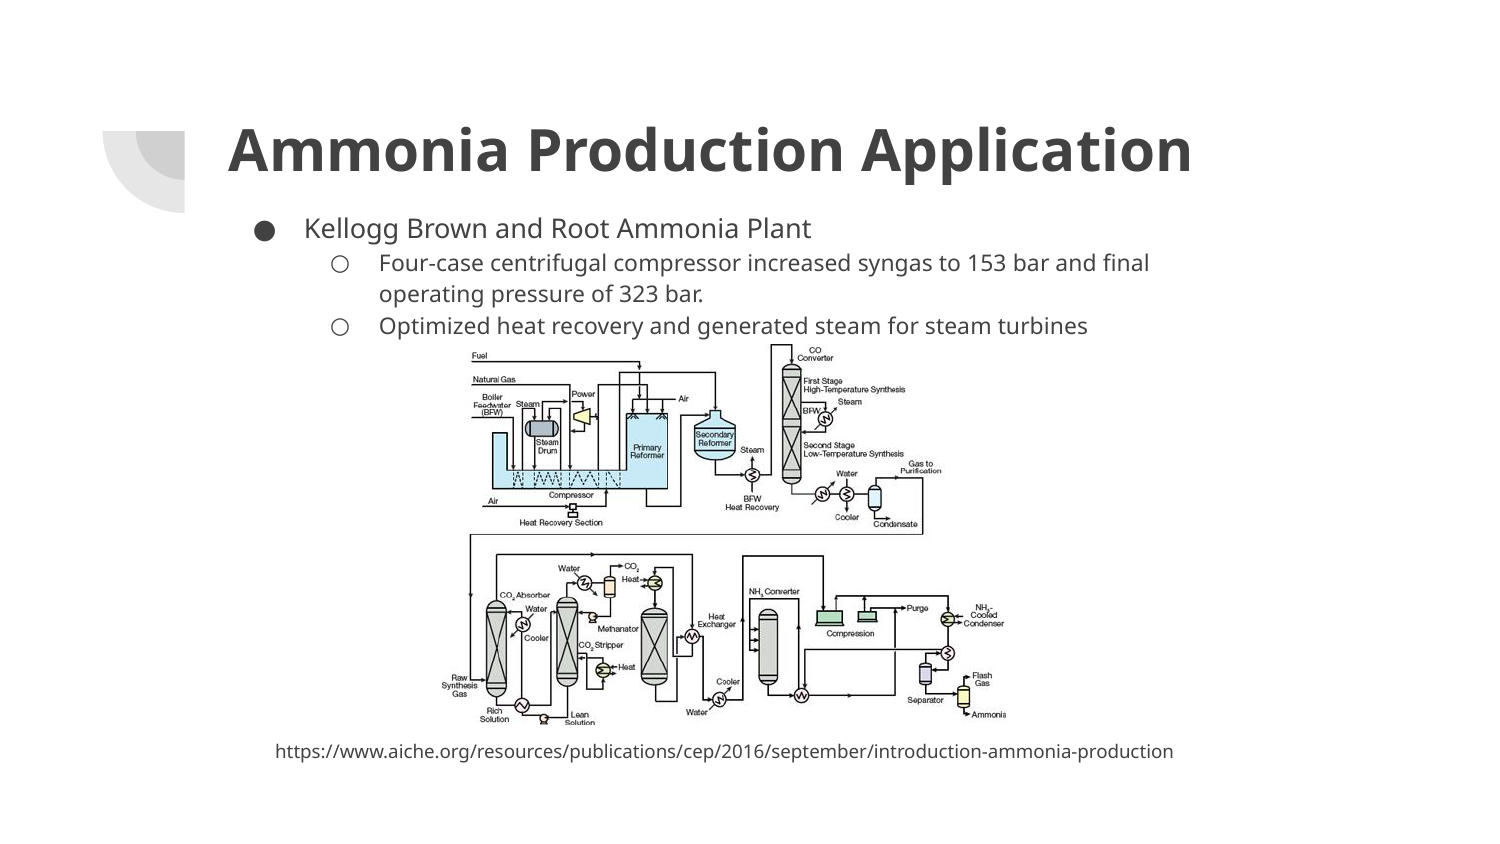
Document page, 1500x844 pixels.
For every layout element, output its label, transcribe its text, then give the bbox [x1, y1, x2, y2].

title Ammonia Production Application [213, 98, 1368, 263]
list Kellogg Brown and Root Ammonia Plant Four-case centrifugal compressor increased syngas to 153 bar and final operating pressure of 323 bar. Optimized heat recovery and generated steam for steam turbines https://www.aiche.org/resources/publications/cep/2016/september/introduction-ammonia-production [213, 134, 1235, 805]
picture [441, 344, 1006, 725]
